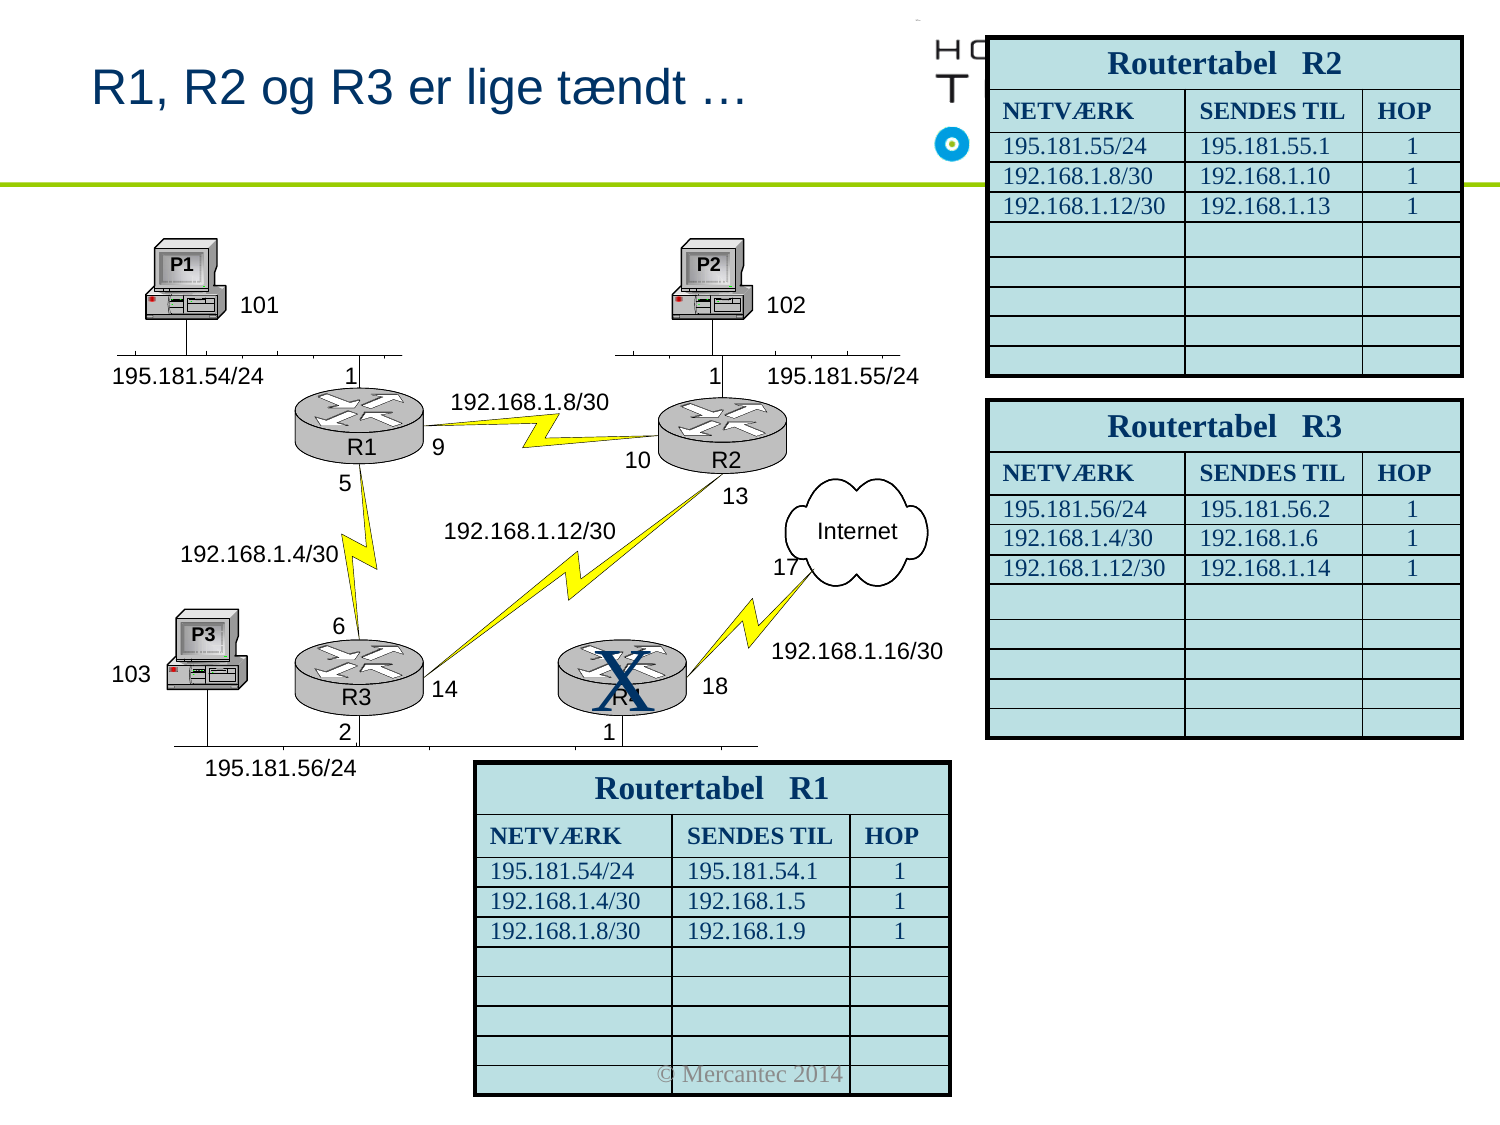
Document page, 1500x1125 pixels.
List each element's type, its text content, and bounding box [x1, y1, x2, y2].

table_cell SENDES TIL [1186, 90, 1362, 132]
table_cell [1363, 680, 1460, 708]
table_cell 192.168.1.13 [1186, 193, 1362, 221]
table_cell 1 [1363, 556, 1460, 583]
table_cell 192.168.1.8/30 [990, 163, 1184, 191]
table_cell 195.181.56.2 [1186, 496, 1362, 524]
table_cell [1186, 223, 1362, 256]
table_cell 192.168.1.14 [1186, 556, 1362, 583]
table_cell SENDES TIL [1186, 453, 1362, 494]
table_cell [1363, 620, 1460, 648]
table_cell 195.181.55/24 [990, 133, 1184, 161]
table_cell 1 [1363, 193, 1460, 221]
table_cell [477, 948, 671, 976]
table_cell [477, 1037, 671, 1065]
table_cell 1 [851, 918, 948, 946]
table_cell [851, 948, 948, 976]
table_cell [1363, 709, 1460, 736]
table_cell [1363, 288, 1460, 315]
table_cell 1 [1363, 525, 1460, 554]
table_cell [990, 585, 1184, 619]
table_cell [1186, 680, 1362, 708]
table_cell [990, 258, 1184, 286]
table_header Routertabel R2 [990, 40, 1460, 89]
table_cell SENDES TIL [673, 815, 849, 857]
table_cell [1363, 347, 1460, 374]
table_cell [1363, 258, 1460, 286]
table_cell [477, 1066, 512, 1093]
table_cell [990, 620, 1184, 648]
table_cell [990, 709, 1184, 736]
table_cell [1186, 258, 1362, 286]
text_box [87, 237, 959, 784]
table_cell HOP [851, 815, 948, 857]
table_cell [851, 977, 948, 1005]
table_cell 1 [1363, 163, 1460, 191]
table_cell 192.168.1.8/30 [477, 918, 671, 946]
table_cell [1186, 585, 1362, 619]
table_cell 1 [1363, 496, 1460, 524]
table_cell 195.181.54.1 [673, 858, 849, 886]
title R1, R2 og R3 er lige tændt … [76, 31, 870, 138]
table_cell 1 [1363, 133, 1460, 161]
table_cell 192.168.1.12/30 [990, 556, 1184, 583]
table_cell [990, 317, 1184, 345]
table_cell NETVÆRK [990, 453, 1184, 494]
table_cell [673, 977, 849, 1005]
table_cell [990, 680, 1184, 708]
table_cell 192.168.1.5 [673, 888, 849, 916]
table_cell [1186, 709, 1362, 736]
table_cell 192.168.1.10 [1186, 163, 1362, 191]
table_cell [673, 1037, 849, 1042]
table_cell 192.168.1.6 [1186, 525, 1362, 554]
table_cell [1363, 650, 1460, 678]
table_cell [851, 1037, 948, 1042]
table_cell [1363, 585, 1460, 619]
table_cell [1186, 288, 1362, 315]
table_cell 195.181.54/24 [477, 858, 671, 886]
table_cell 192.168.1.4/30 [990, 525, 1184, 554]
table_header Routertabel R1 [477, 792, 948, 814]
table_cell [673, 948, 849, 976]
table_cell 195.181.56/24 [990, 496, 1184, 524]
table_cell [990, 347, 1184, 374]
table_cell [477, 977, 671, 1005]
table_cell [990, 650, 1184, 678]
table_cell [1186, 347, 1362, 374]
table_cell [851, 1007, 948, 1035]
picture [915, 19, 1454, 246]
table_cell [990, 223, 1184, 256]
table_cell 192.168.1.12/30 [990, 193, 1184, 221]
table_cell [990, 288, 1184, 315]
table_cell 195.181.55.1 [1186, 133, 1362, 161]
table_cell [1363, 223, 1460, 256]
table_cell HOP [1363, 453, 1460, 494]
table_cell [1186, 650, 1362, 678]
table_cell [477, 1007, 671, 1035]
table_cell 1 [851, 858, 948, 886]
table_cell [673, 1007, 849, 1035]
table_cell [1363, 317, 1460, 345]
table_cell NETVÆRK [477, 815, 671, 857]
table_cell NETVÆRK [990, 90, 1184, 132]
table_cell 192.168.1.9 [673, 918, 849, 946]
footer © Mercantec 2014 [512, 1042, 988, 1103]
table_header Routertabel R3 [990, 402, 1460, 451]
table_cell [1186, 317, 1362, 345]
table_cell HOP [1363, 90, 1460, 132]
table_cell [1186, 620, 1362, 648]
table_cell 1 [851, 888, 948, 916]
table_cell 192.168.1.4/30 [477, 888, 671, 916]
